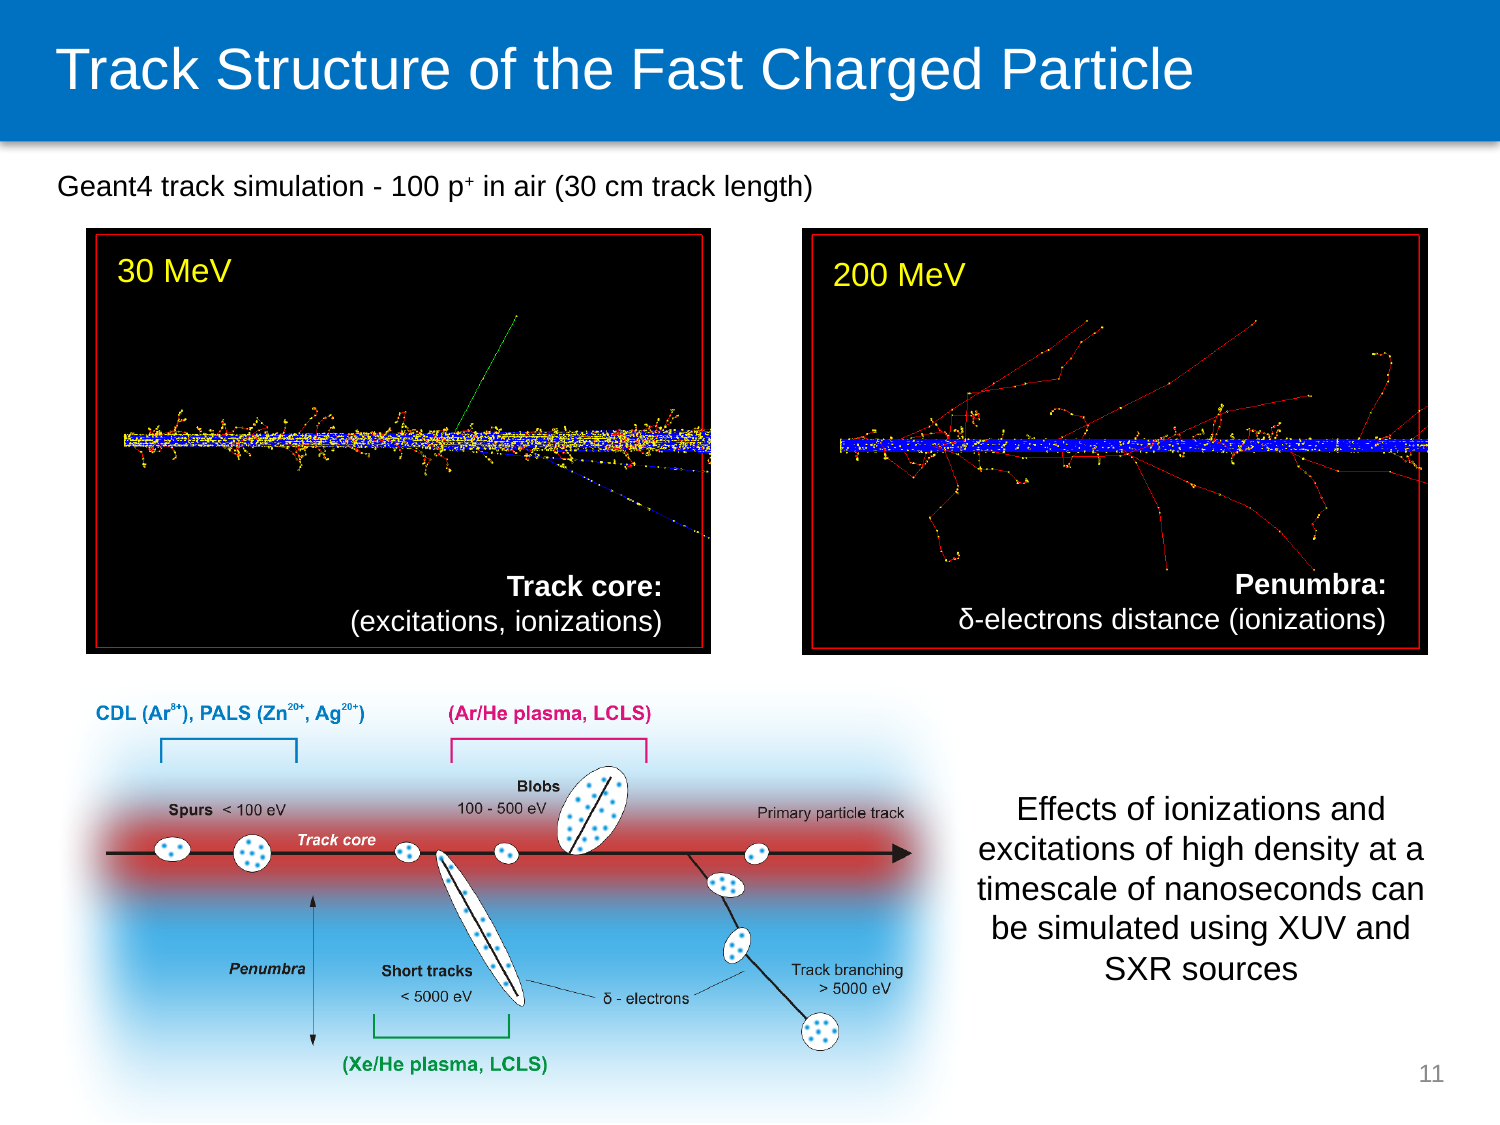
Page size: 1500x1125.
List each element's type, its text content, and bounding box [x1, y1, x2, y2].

picture [802, 228, 1428, 655]
title Track Structure of the Fast Charged Particle [40, 0, 1460, 142]
slide_number 11 [1122, 1042, 1460, 1103]
text_box Geant4 track simulation - 100 p+ in air (30 cm track length) [42, 159, 829, 210]
text_box Effects of ionizations and excitations of high density at a timescale of nanoseconds can be simulated using XUV and SXR sources [991, 779, 1460, 994]
picture [86, 228, 711, 654]
picture [32, 679, 991, 1123]
